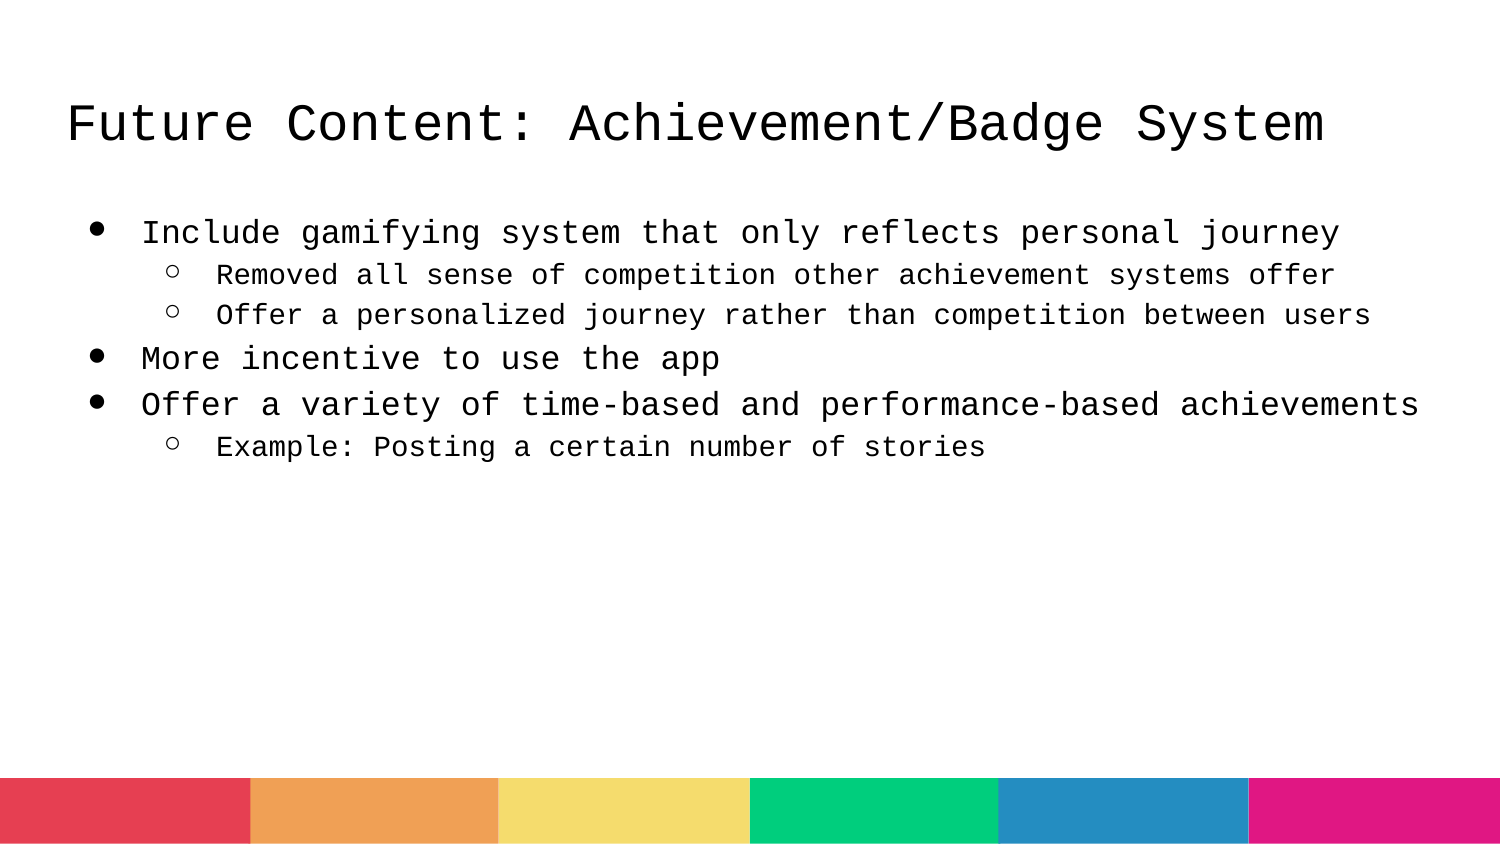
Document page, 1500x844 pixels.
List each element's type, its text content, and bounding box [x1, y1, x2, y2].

list Include gamifying system that only reflects personal journey Removed all sense of competition other achievement systems offer Offer a personalized journey rather than competition between users More incentive to use the app Offer a variety of time-based and performance-based achievements Example: Posting a certain number of stories [51, 189, 1449, 750]
title Future Content: Achievement/Badge System [51, 72, 1449, 167]
